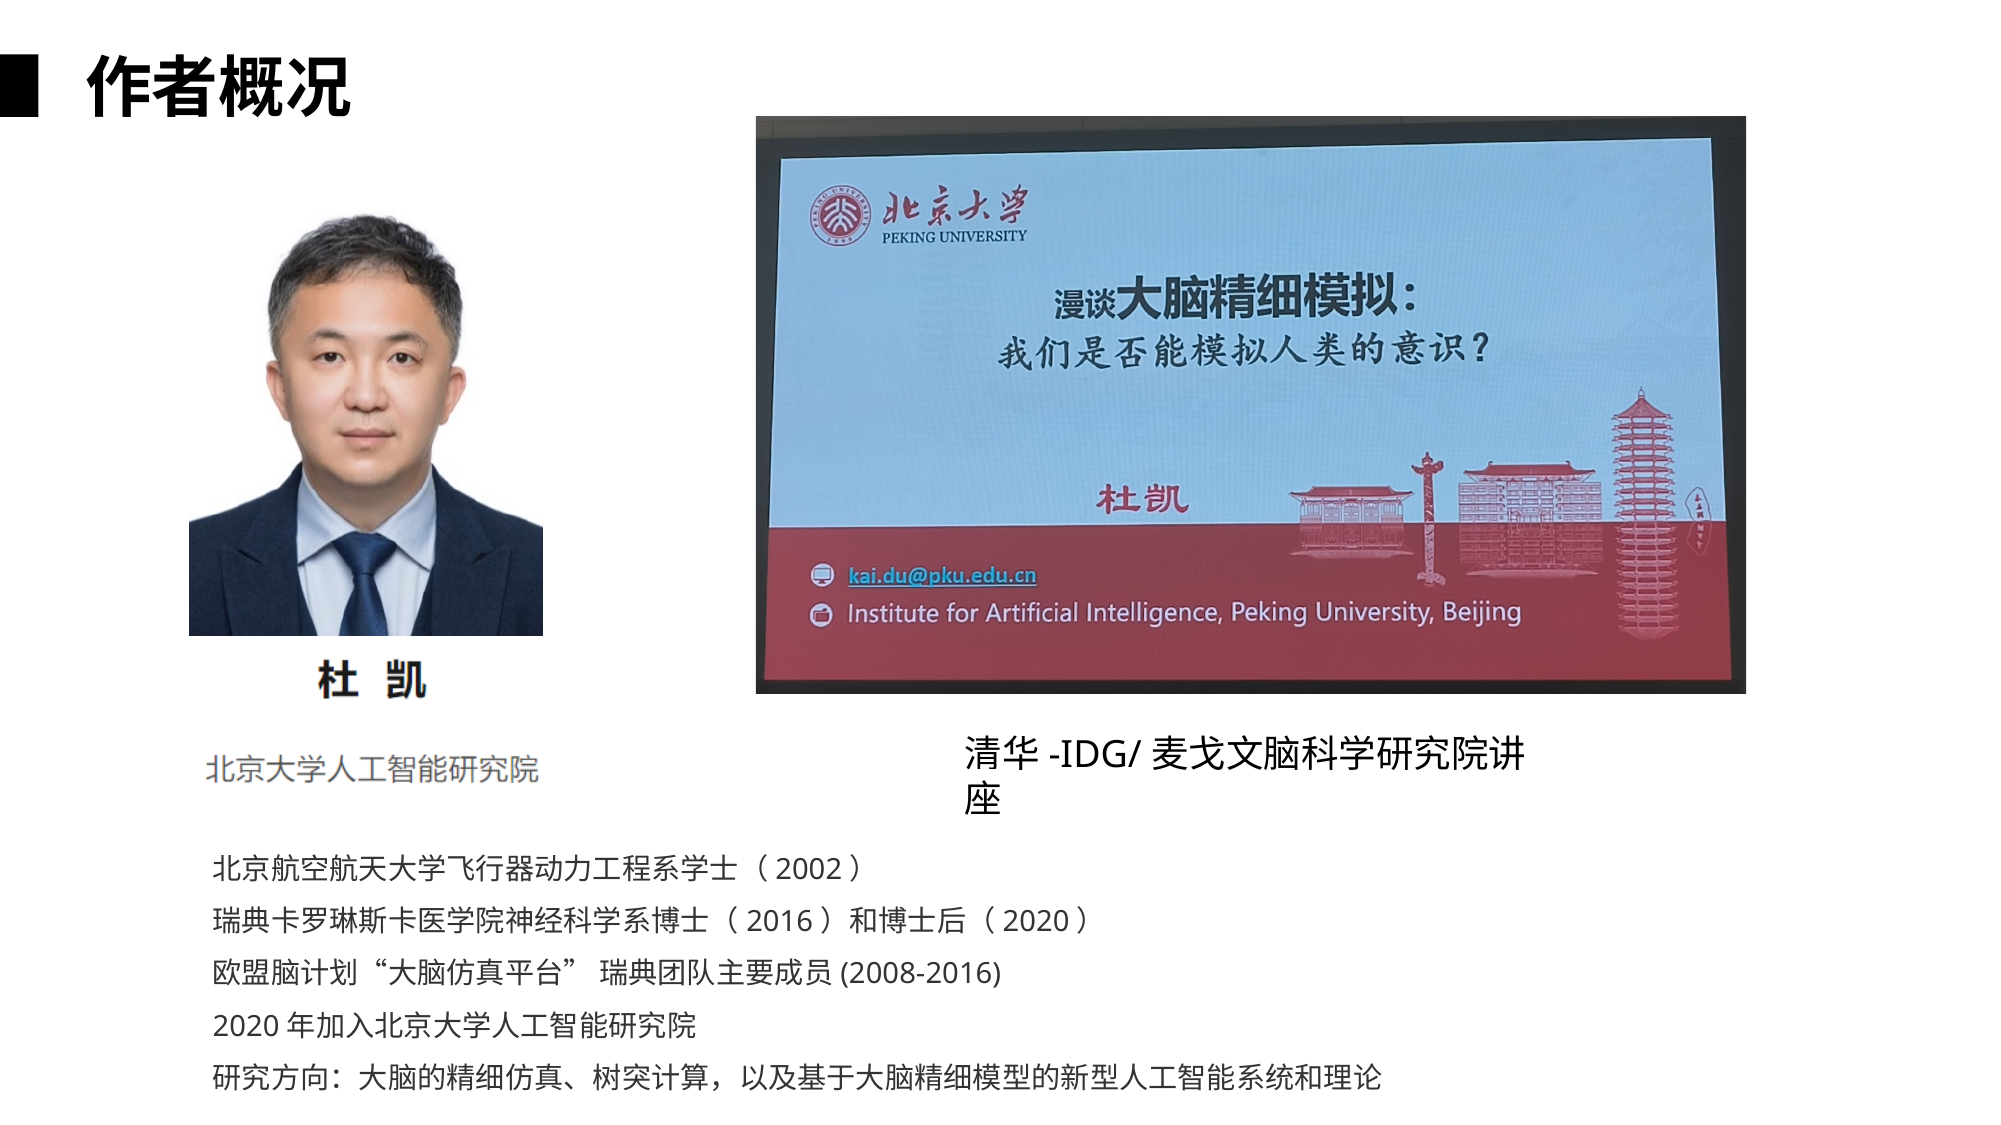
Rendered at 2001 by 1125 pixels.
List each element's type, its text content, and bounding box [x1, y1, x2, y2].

text_box 北京航空航天大学飞行器动力工程系学士（2002） 瑞典卡罗琳斯卡医学院神经科学系博士（2016）和博士后（2020） 欧盟脑计划“大脑仿真平台” 瑞典团队主要成员(2008-2016) 2020年加入北京大学人工智能研究院 研究方向：大脑的精细仿真、树突计算，以及基于大脑精细模型的新型人工智能系统和理论 [198, 825, 1916, 1103]
picture [160, 130, 574, 796]
text_box 清华-IDG/麦戈文脑科学研究院讲座 [949, 722, 1563, 828]
text_box 作者概况 [70, 37, 1624, 133]
text_box [0, 53, 39, 118]
picture [755, 116, 1747, 694]
